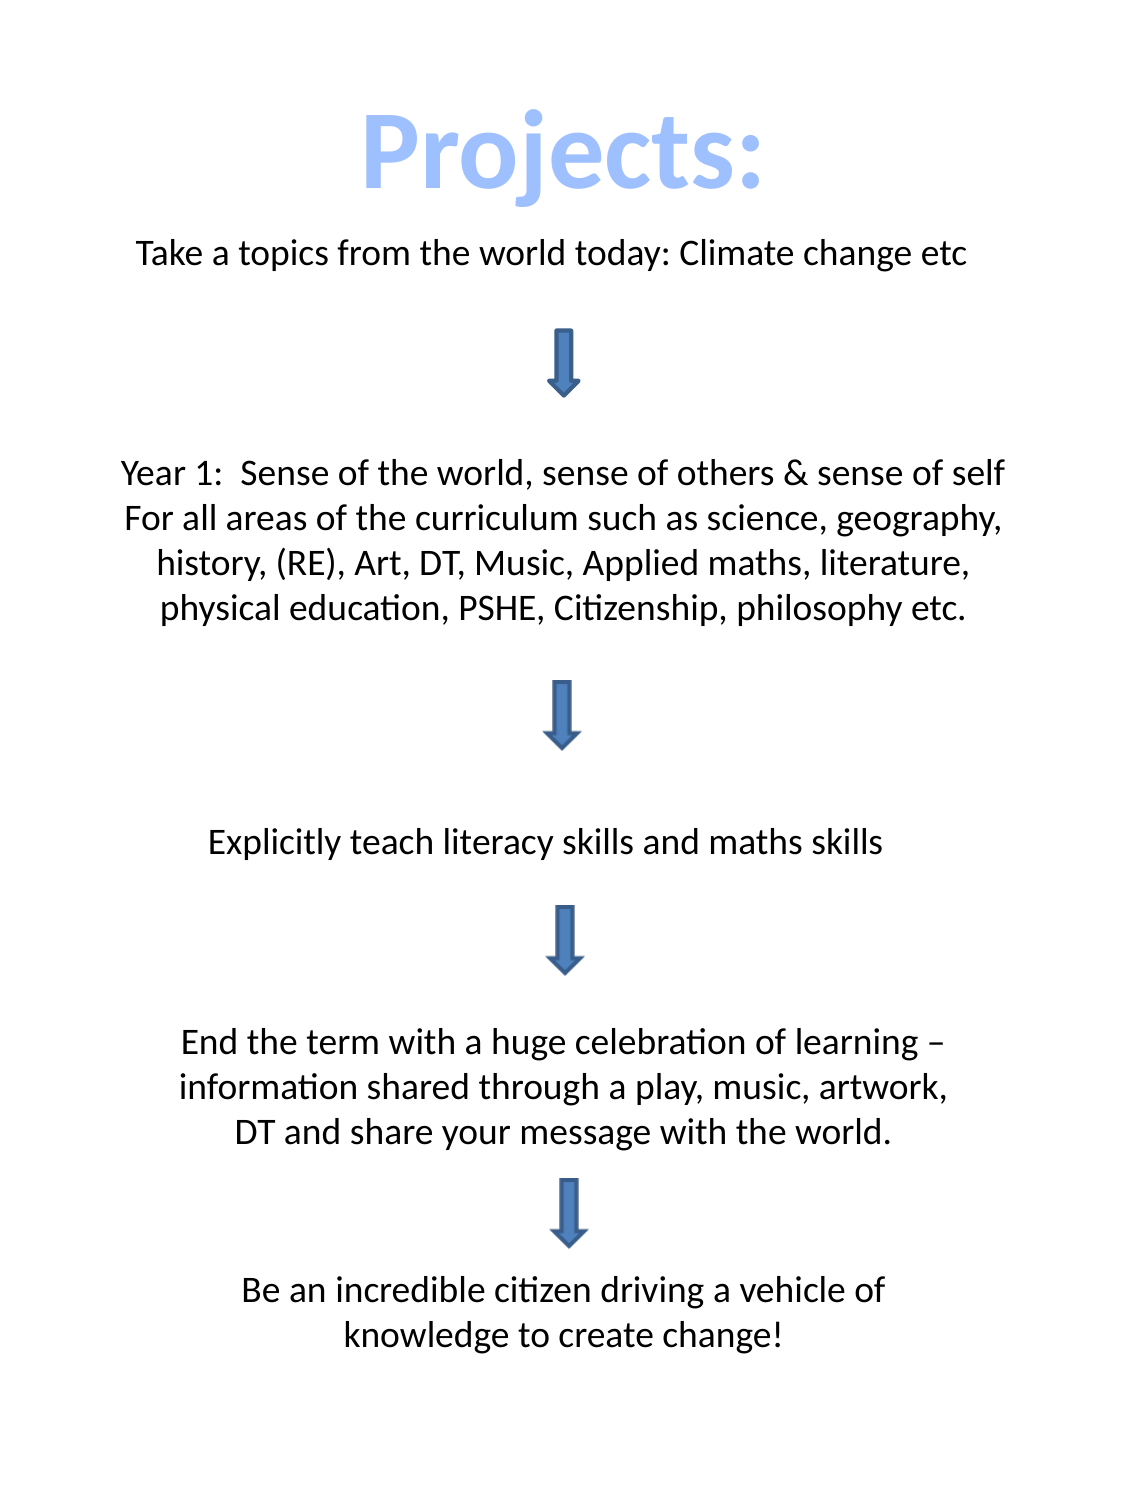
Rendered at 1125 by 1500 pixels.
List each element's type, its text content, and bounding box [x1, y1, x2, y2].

text_box Year 1: Sense of the world, sense of others & sense of self For all areas of the curriculum such as science, geography, history, (RE), Art, DT, Music, Applied maths, literature, physical education, PSHE, Citizenship, philosophy etc. [85, 440, 1043, 635]
text_box Be an incredible citizen driving a vehicle of knowledge to create change! [203, 1257, 925, 1363]
text_box Projects: [345, 68, 783, 219]
picture [548, 1178, 589, 1249]
text_box [547, 328, 581, 398]
text_box Take a topics from the world today: Climate change etc [120, 220, 1007, 280]
picture [542, 680, 583, 751]
text_box End the term with a huge celebration of learning – information shared through a play, music, artwork, DT and share your message with the world. [149, 1009, 979, 1160]
picture [545, 905, 585, 976]
text_box Explicitly teach literacy skills and maths skills [193, 810, 938, 870]
